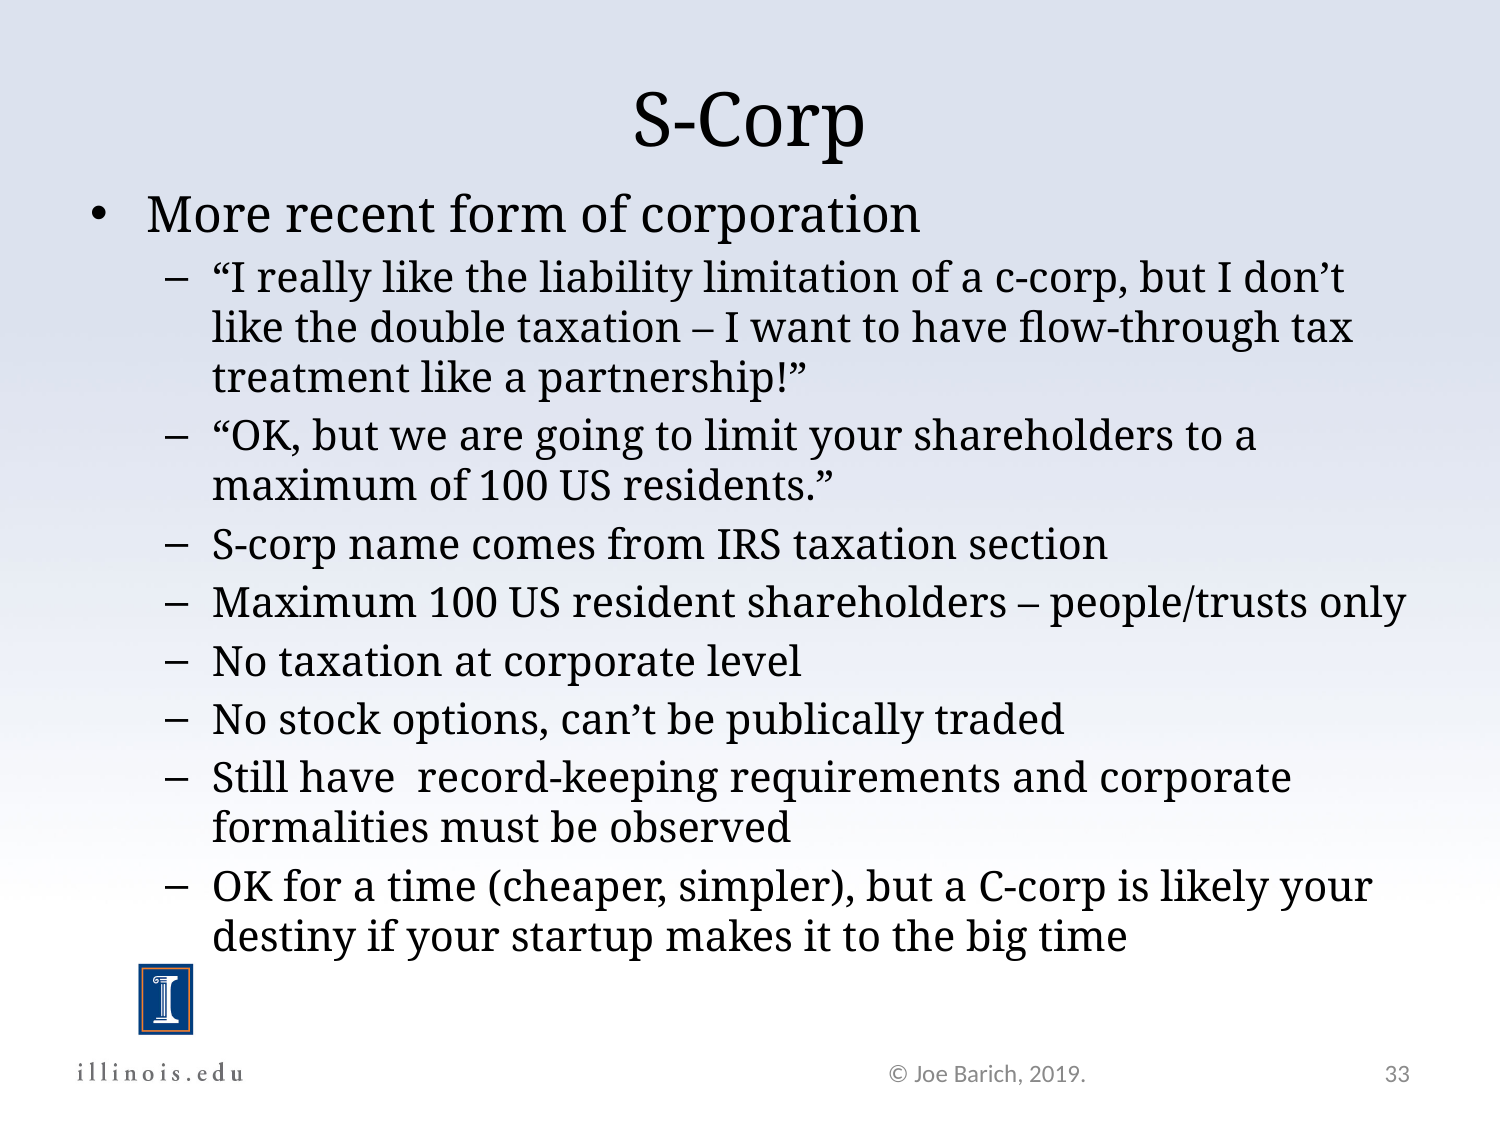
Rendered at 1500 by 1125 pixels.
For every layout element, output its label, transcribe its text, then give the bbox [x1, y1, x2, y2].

picture [0, 0, 1500, 1125]
title S-Corp [75, 45, 1425, 174]
list More recent form of corporation “I really like the liability limitation of a c-corp, but I don’t like the double taxation – I want to have flow-through tax treatment like a partnership!” “OK, but we are going to limit your shareholders to a maximum of 100 US residents.” S-corp name comes from IRS taxation section Maximum 100 US resident shareholders – people/trusts only No taxation at corporate level No stock options, can’t be publically traded Still have record-keeping requirements and corporate formalities must be observed OK for a time (cheaper, simpler), but a C-corp is likely your destiny if your startup makes it to the big time [75, 174, 1425, 1025]
footer © Joe Barich, 2019. [750, 1042, 1225, 1103]
slide_number 33 [1250, 1042, 1425, 1103]
